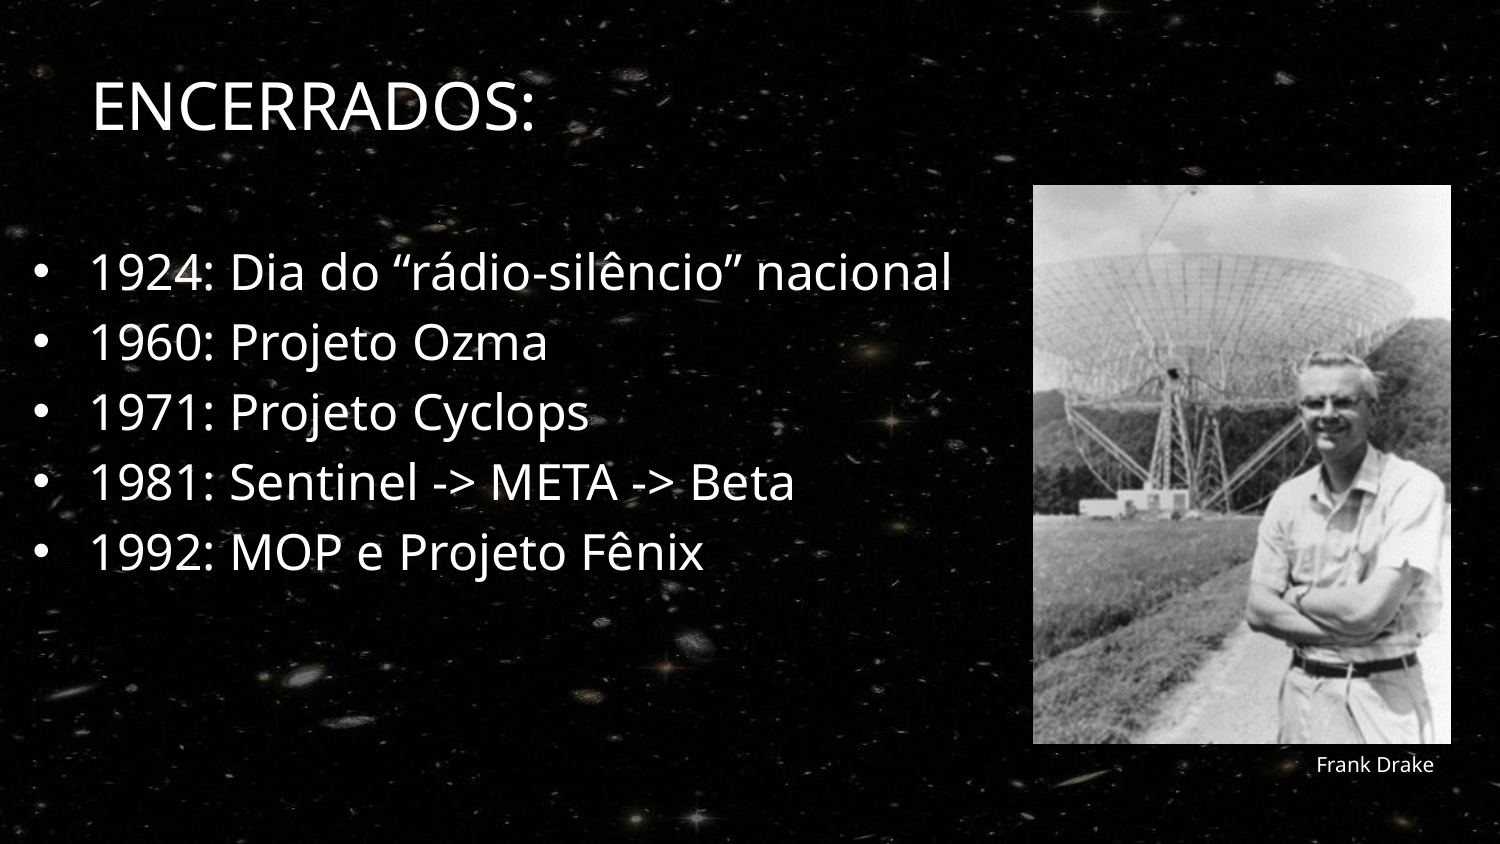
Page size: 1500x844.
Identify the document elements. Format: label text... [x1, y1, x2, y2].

list 1924: Dia do “rádio-silêncio” nacional 1960: Projeto Ozma 1971: Projeto Cyclops 1981: Sentinel -> META -> Beta 1992: MOP e Projeto Fênix [17, 232, 1368, 790]
picture [0, 0, 1500, 844]
title ENCERRADOS: [75, 33, 1425, 175]
text_box Frank Drake [1301, 751, 1449, 784]
